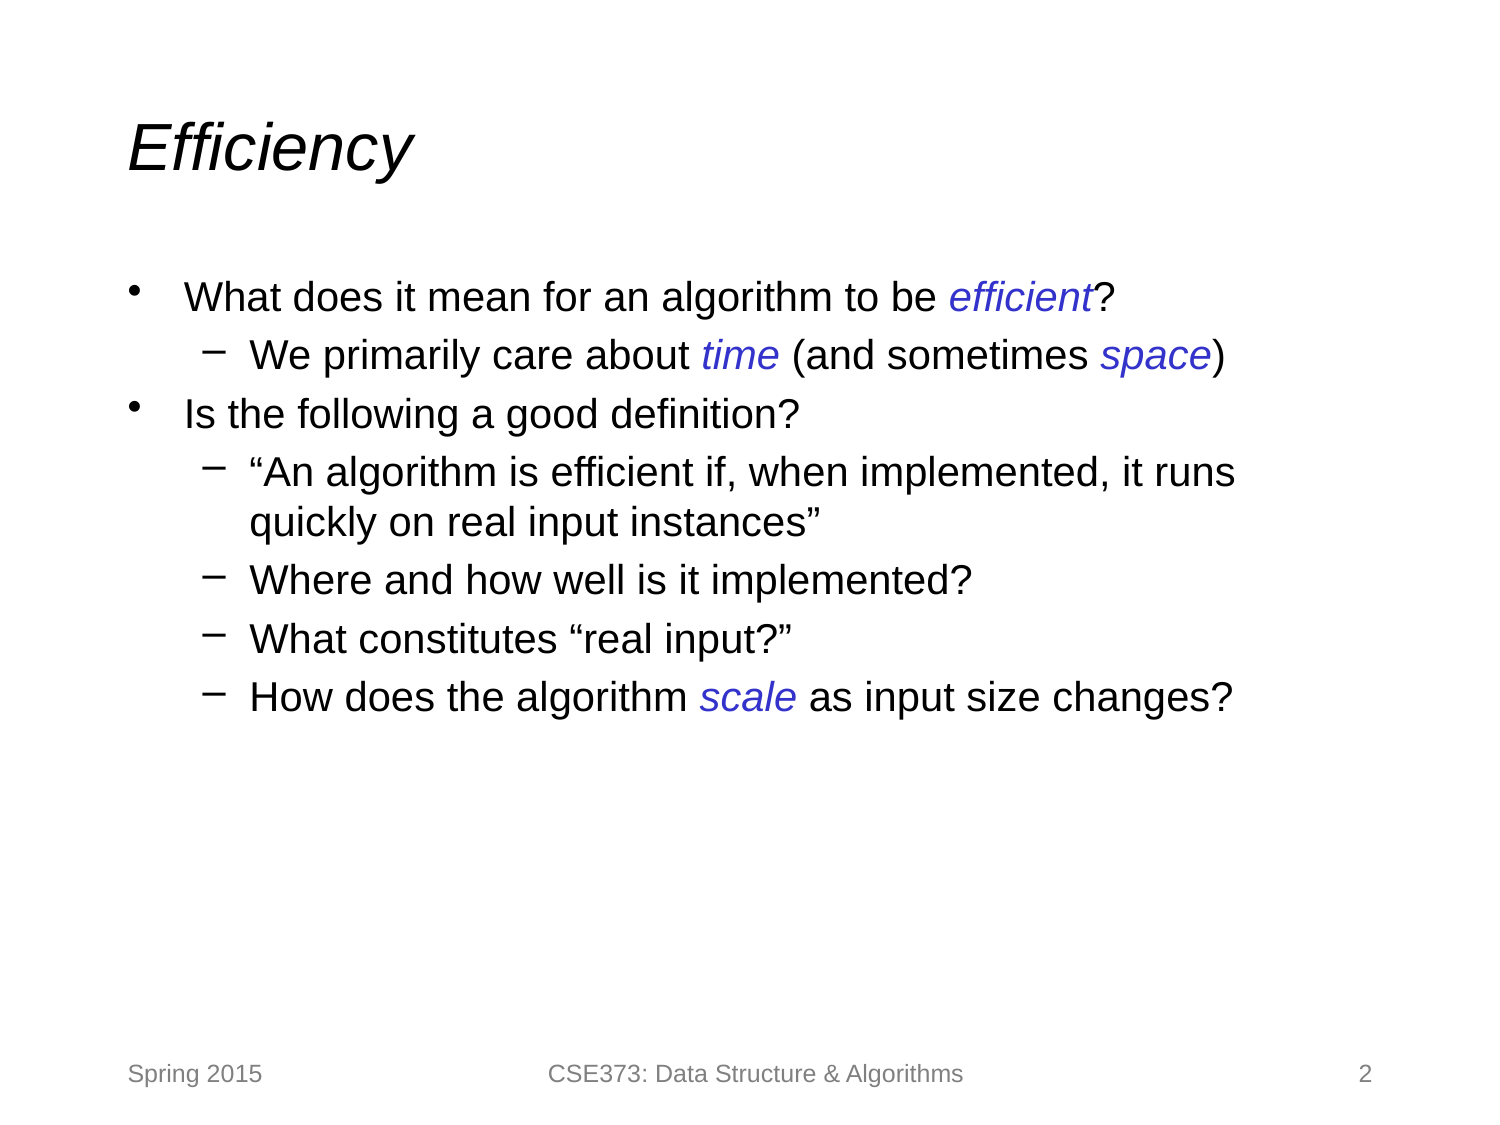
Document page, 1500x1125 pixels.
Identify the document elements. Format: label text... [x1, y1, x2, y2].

title Efficiency [112, 49, 1388, 238]
footer CSE373: Data Structure & Algorithms [474, 1049, 1038, 1125]
slide_number Spring 2015 [112, 1049, 426, 1125]
list What does it mean for an algorithm to be efficient? We primarily care about time (and sometimes space) Is the following a good definition? “An algorithm is efficient if, when implemented, it runs quickly on real input instances” Where and how well is it implemented? What constitutes “real input?” How does the algorithm scale as input size changes? [112, 262, 1388, 1001]
slide_number 2 [1074, 1049, 1388, 1125]
